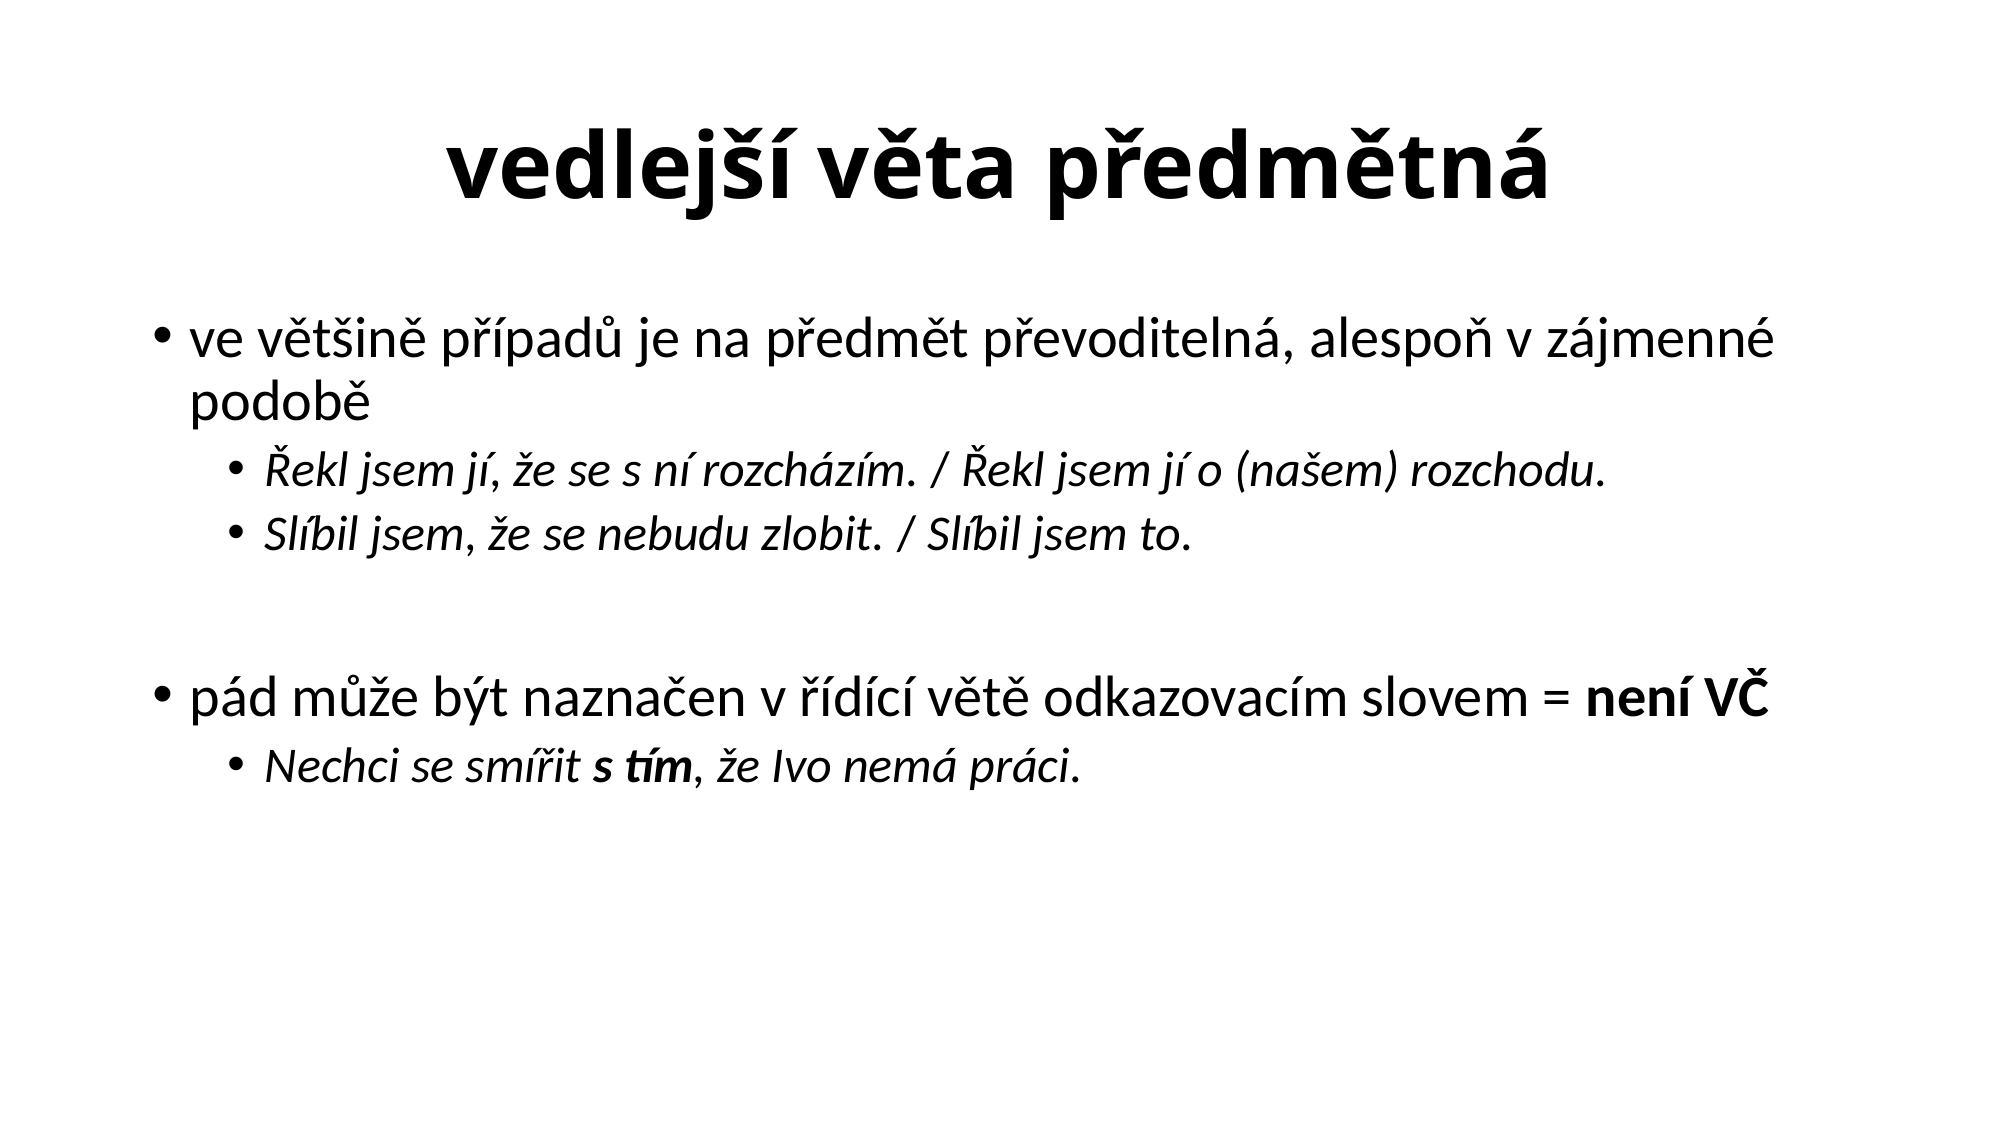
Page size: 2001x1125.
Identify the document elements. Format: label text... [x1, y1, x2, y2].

title vedlejší věta předmětná [137, 59, 1863, 278]
list ve většině případů je na předmět převoditelná, alespoň v zájmenné podobě Řekl jsem jí, že se s ní rozcházím. / Řekl jsem jí o (našem) rozchodu. Slíbil jsem, že se nebudu zlobit. / Slíbil jsem to. pád může být naznačen v řídící větě odkazovacím slovem = není VČ Nechci se smířit s tím, že Ivo nemá práci. [137, 299, 1863, 1014]
